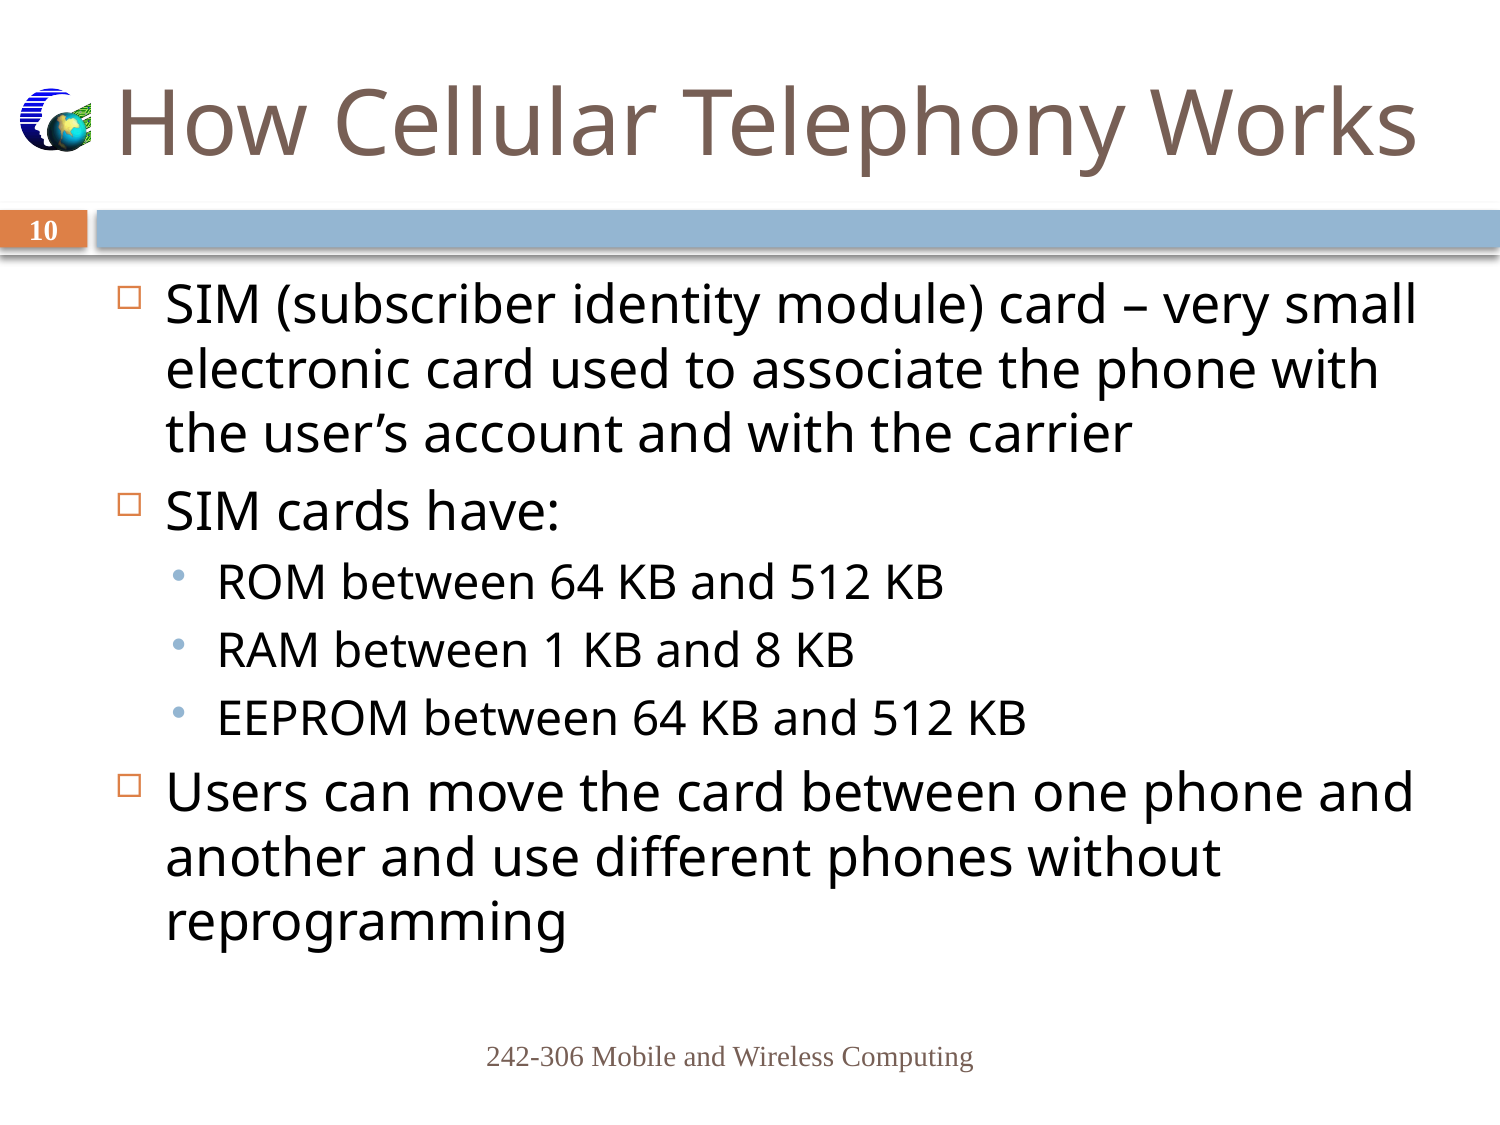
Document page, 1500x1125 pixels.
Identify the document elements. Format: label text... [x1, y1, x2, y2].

footer 242-306 Mobile and Wireless Computing [99, 1024, 990, 1085]
picture [19, 86, 91, 153]
list SIM (subscriber identity module) card – very small electronic card used to associate the phone with the user’s account and with the carrier SIM cards have: ROM between 64 KB and 512 KB RAM between 1 KB and 8 KB EEPROM between 64 KB and 512 KB Users can move the card between one phone and another and use different phones without reprogramming [100, 262, 1438, 1000]
title How Cellular Telephony Works [99, 37, 1438, 200]
slide_number 10 [0, 208, 88, 249]
